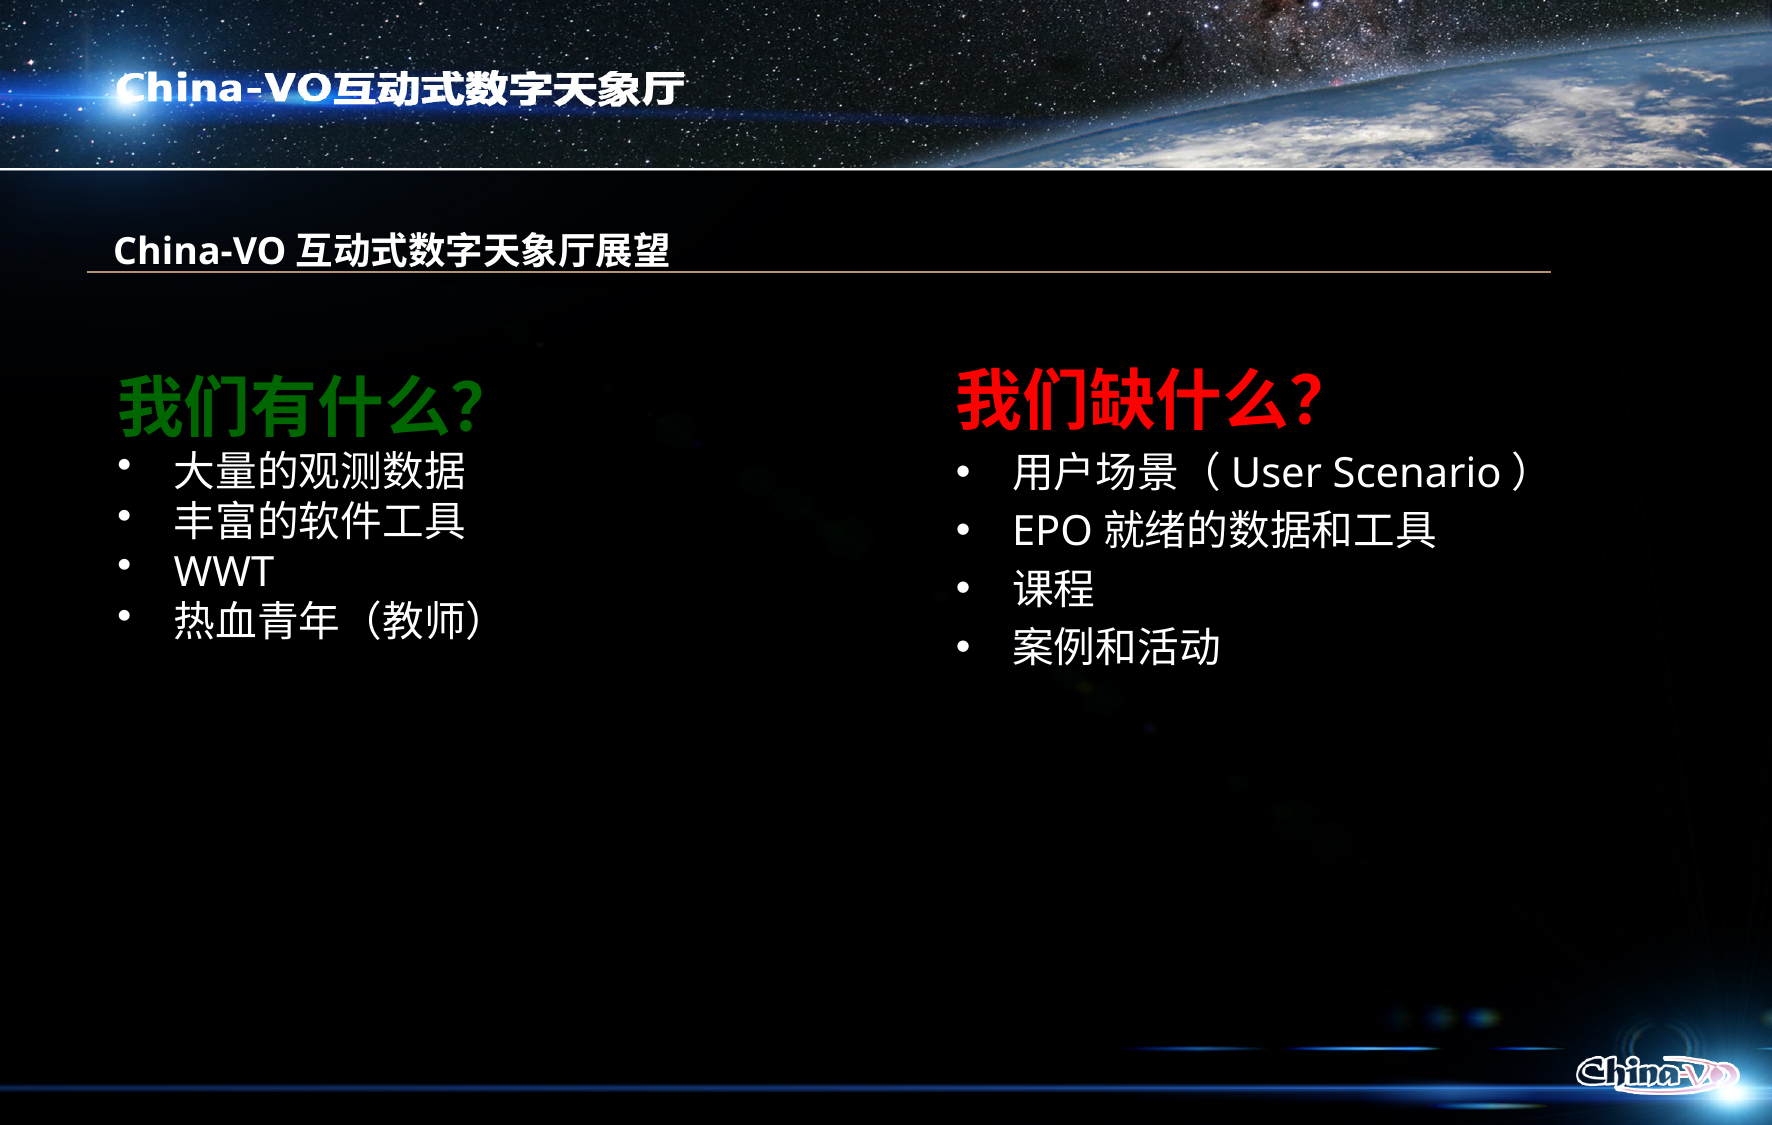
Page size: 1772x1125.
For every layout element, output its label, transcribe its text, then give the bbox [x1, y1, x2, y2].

list 我们有什么？ 大量的观测数据 丰富的软件工具 WWT 热血青年（教师） [102, 357, 862, 1101]
text_box China-VO互动式数字天象厅展望 [98, 220, 772, 271]
picture [0, 0, 1772, 1125]
text_box 我们缺什么？ 用户场景（User Scenario） EPO就绪的数据和工具 课程 案例和活动 [940, 349, 1736, 1093]
